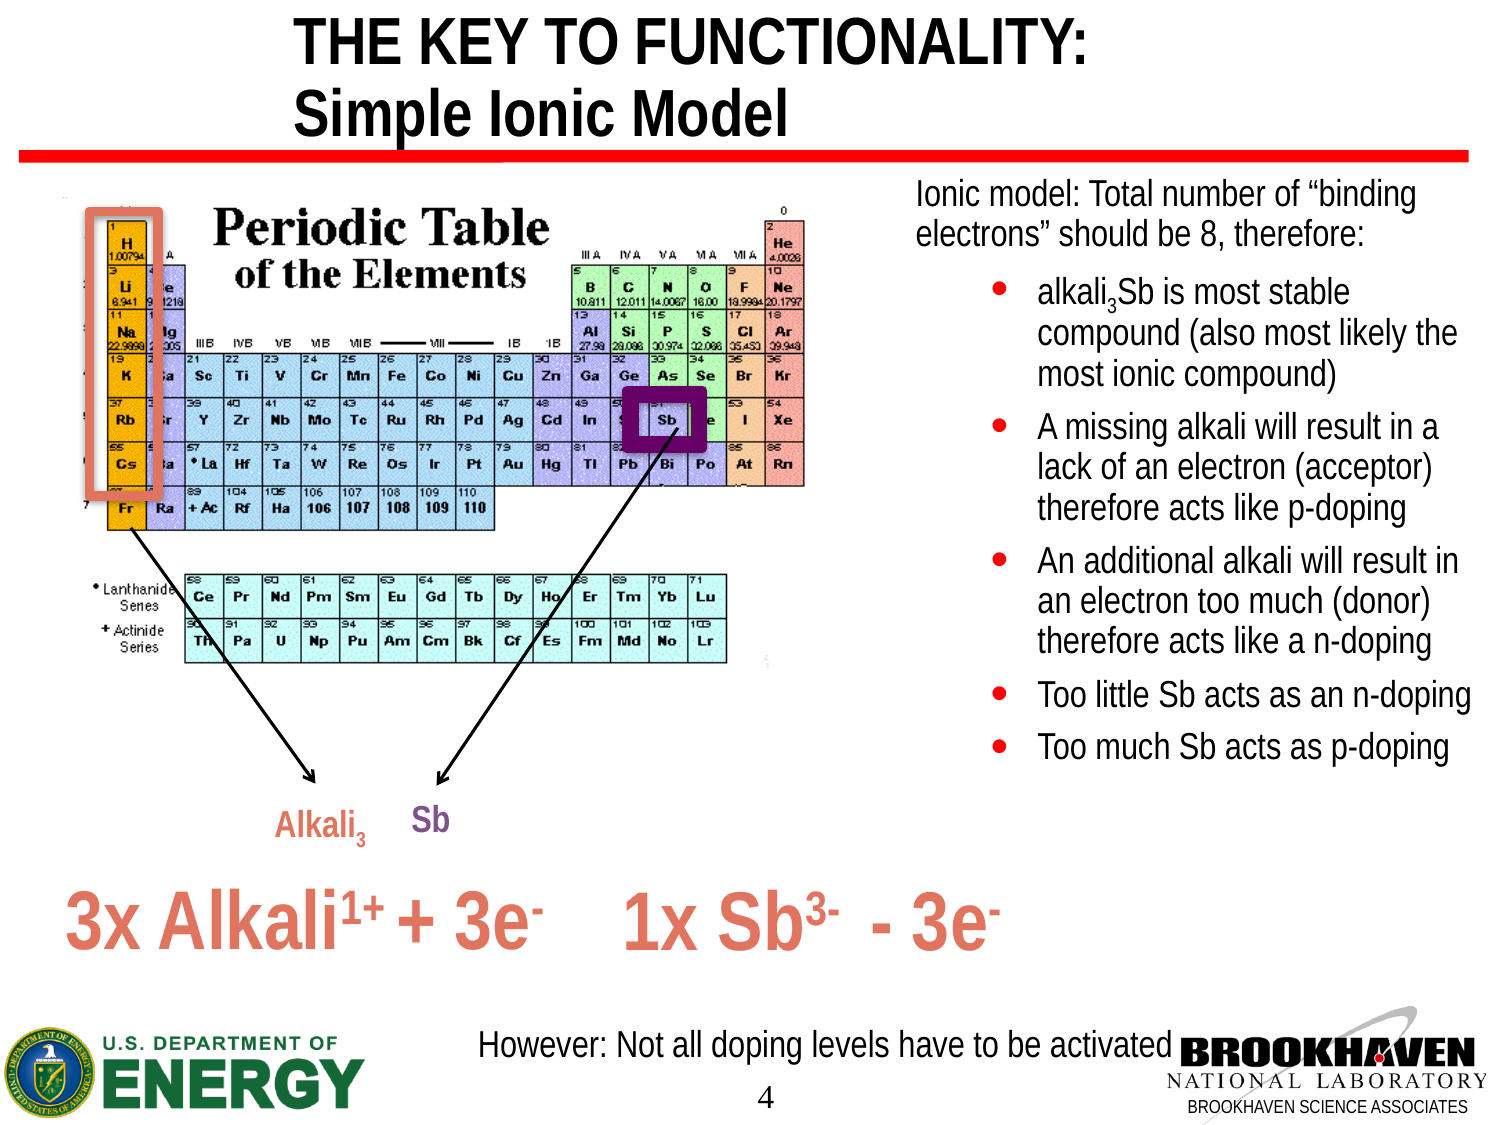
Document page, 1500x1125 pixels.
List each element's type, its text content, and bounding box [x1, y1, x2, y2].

text_box 1x Sb3- - 3e- [608, 871, 1017, 977]
text_box Sb [396, 792, 466, 849]
text_box Alkali3 [259, 793, 381, 855]
text_box 3x Alkali1+ + 3e- [50, 870, 560, 975]
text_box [436, 427, 678, 786]
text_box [130, 527, 316, 784]
text_box Ionic model: Total number of “binding electrons” should be 8, therefore: alkali3Sb is most stable compound (also most likely the most ionic compound) A missing alkali will result in a lack of an electron (acceptor) therefore acts like p-doping An additional alkali will result in an electron too much (donor) therefore acts like a n-doping Too little Sb acts as an n-doping Too much Sb acts as p-doping [900, 166, 1500, 776]
text_box However: Not all doping levels have to be activated [463, 1017, 1188, 1074]
picture [4, 1027, 365, 1118]
text_box The Key to functionality: Simple Ionic Model [17, 0, 1368, 224]
picture [63, 197, 842, 695]
